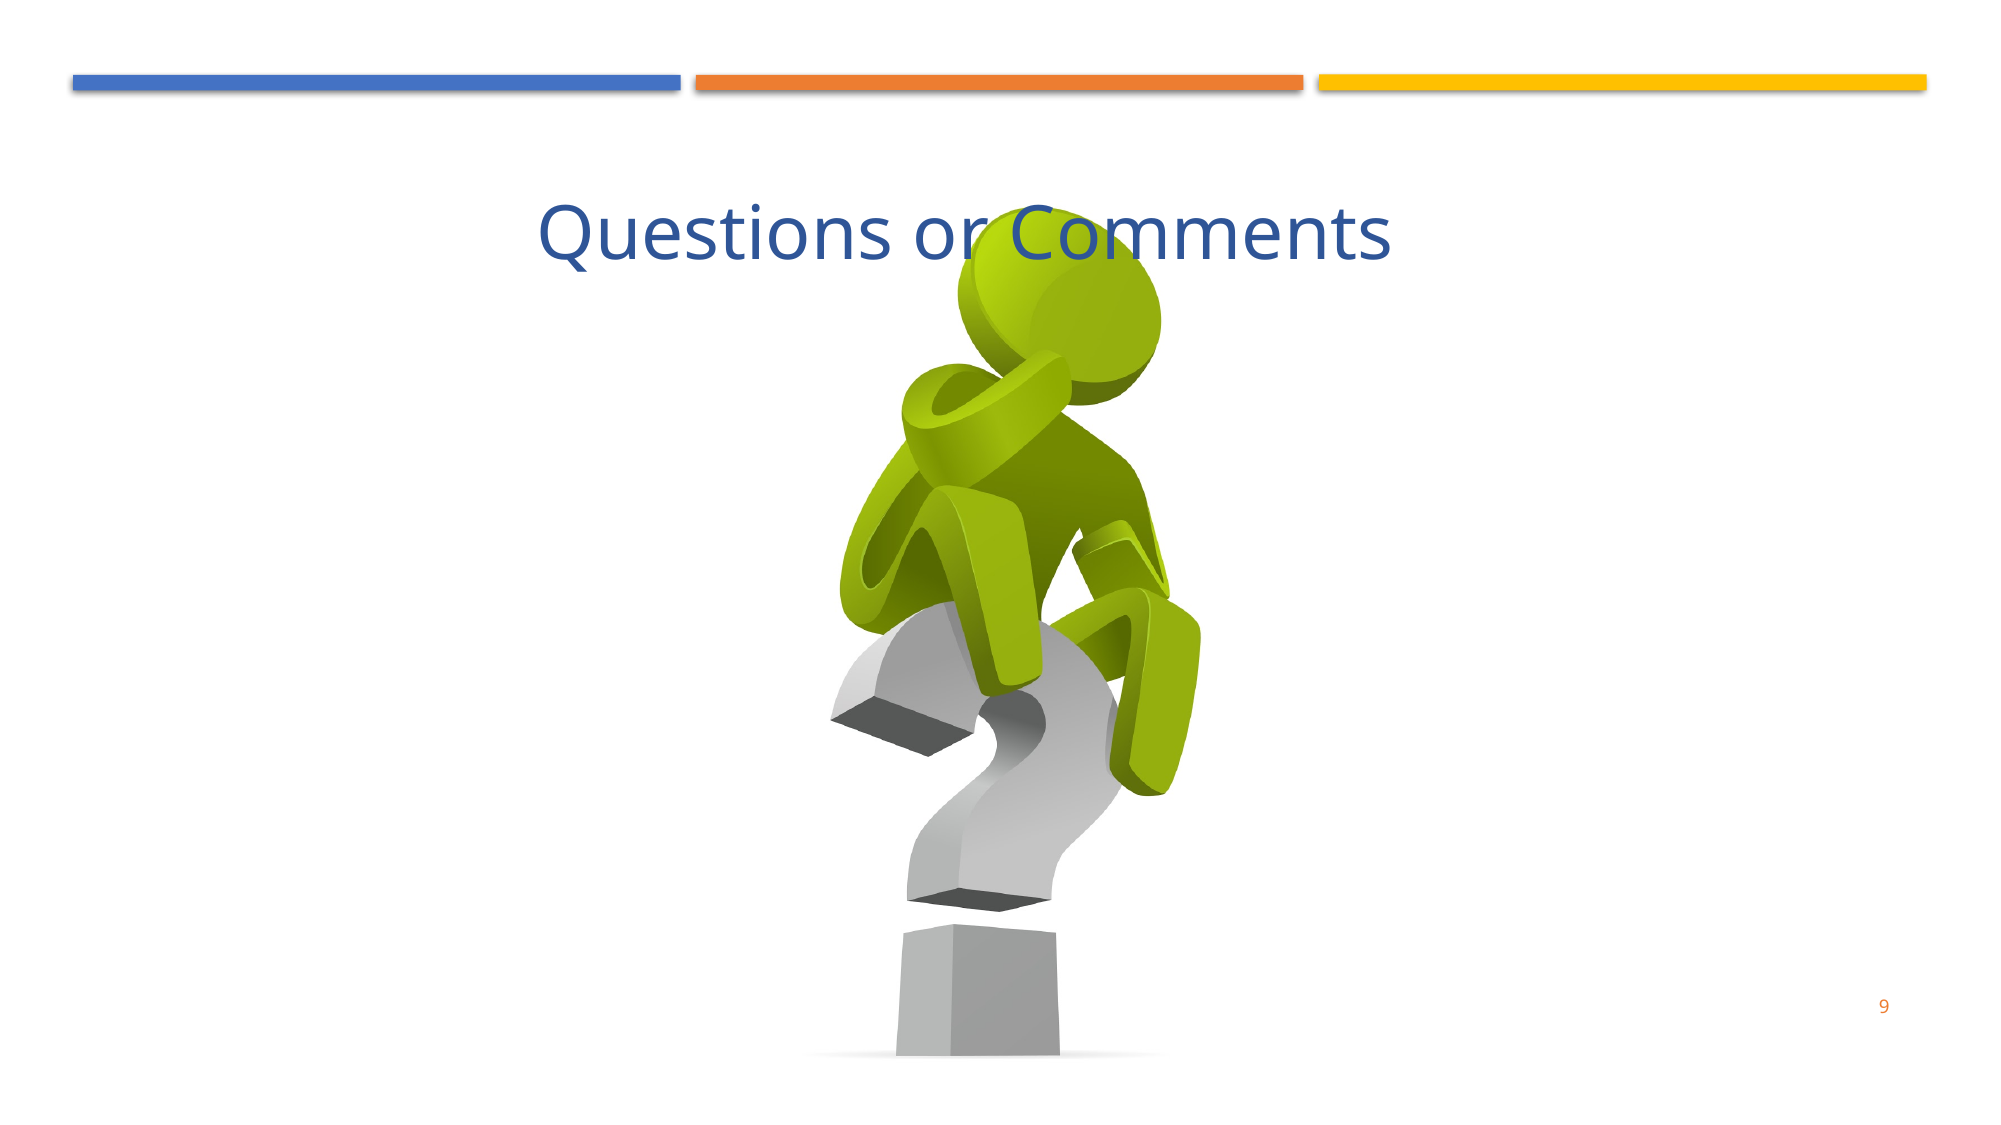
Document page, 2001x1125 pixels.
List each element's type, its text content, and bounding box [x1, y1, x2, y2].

picture [699, 182, 1271, 1077]
slide_number 9 [1732, 977, 1905, 1037]
text_box Questions or Comments [521, 177, 1429, 283]
